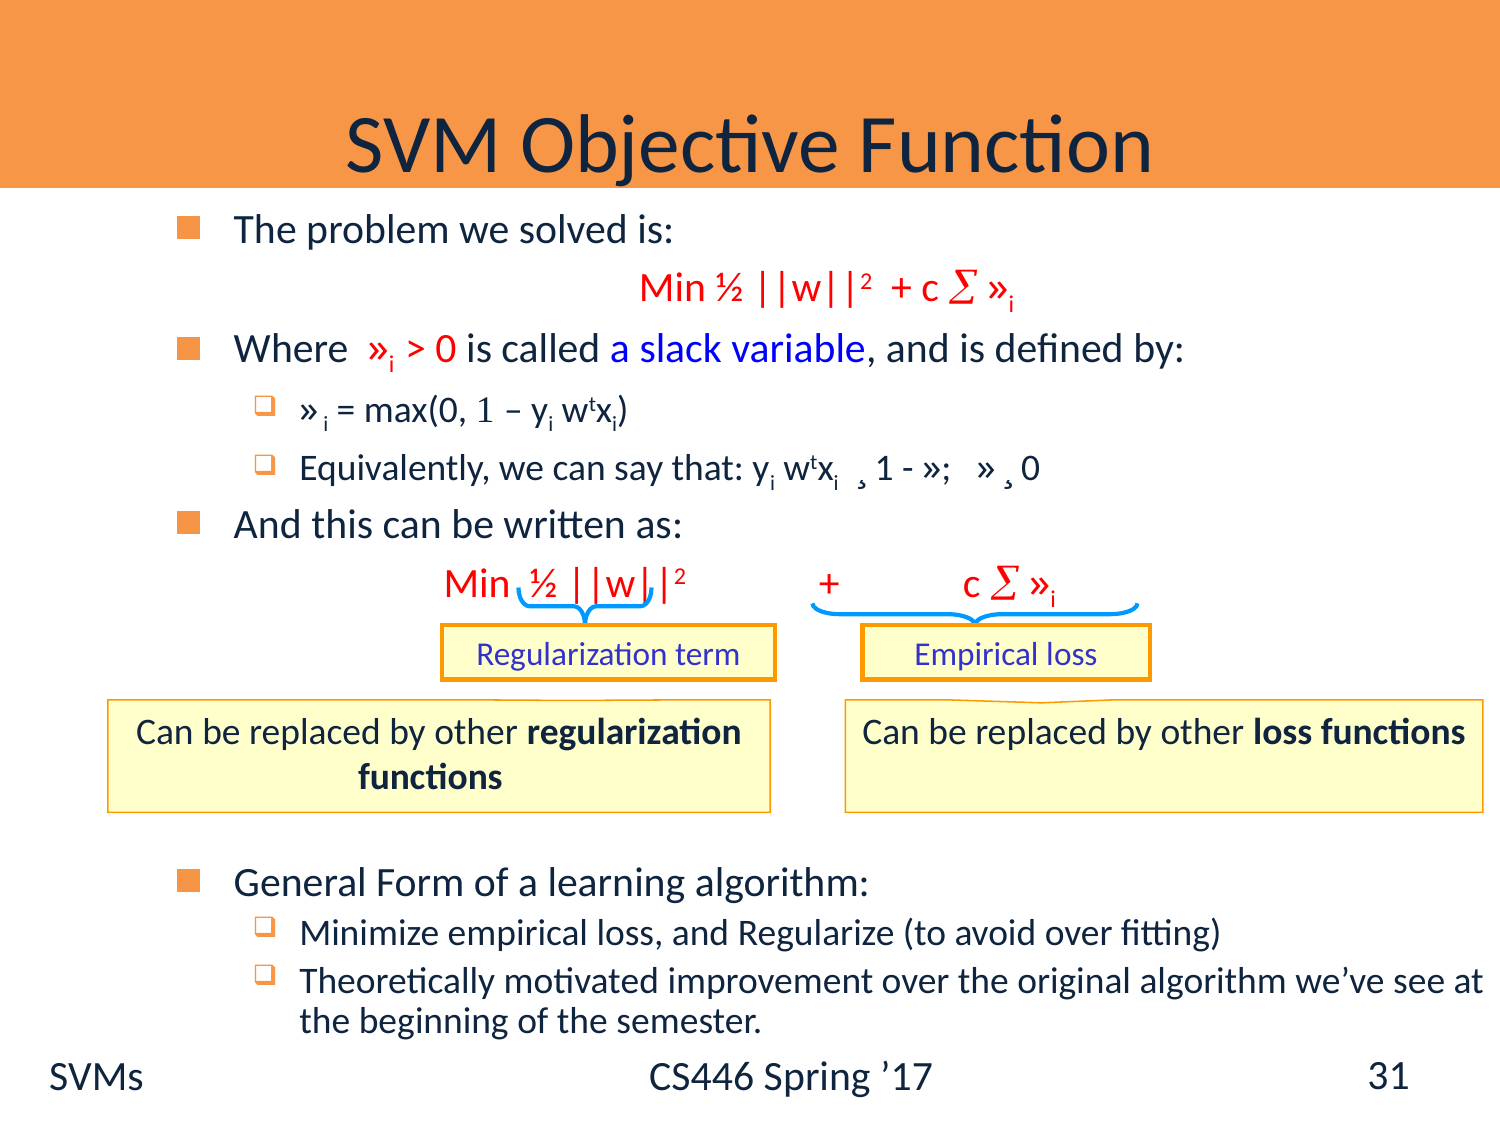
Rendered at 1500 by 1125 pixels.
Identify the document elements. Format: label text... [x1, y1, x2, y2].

picture [177, 337, 200, 360]
list The problem we solved is: Min ½ ||w||2 + c  »i Where »i > 0 is called a slack variable, and is defined by: » i = max(0, 1 – yi wtxi) Equivalently, we can say that: yi wtxi ¸ 1 - »; » ¸ 0 And this can be written as: Min ½ ||w||2 + c  »i General Form of a learning algorithm: Minimize empirical loss, and Regularize (to avoid over fitting) Theoretically motivated improvement over the original algorithm we’ve see at the beginning of the semester. [162, 200, 1500, 1025]
picture [177, 216, 200, 239]
title SVM Objective Function [75, 45, 1425, 233]
picture [177, 869, 200, 892]
text_box Regularization term [441, 624, 775, 680]
text_box [518, 587, 652, 624]
text_box Can be replaced by other regularization functions [107, 699, 771, 813]
picture [177, 511, 200, 534]
text_box [812, 603, 1138, 624]
text_box Empirical loss [862, 624, 1150, 680]
text_box Can be replaced by other loss functions [845, 699, 1483, 813]
slide_number 31 [1074, 1042, 1425, 1103]
